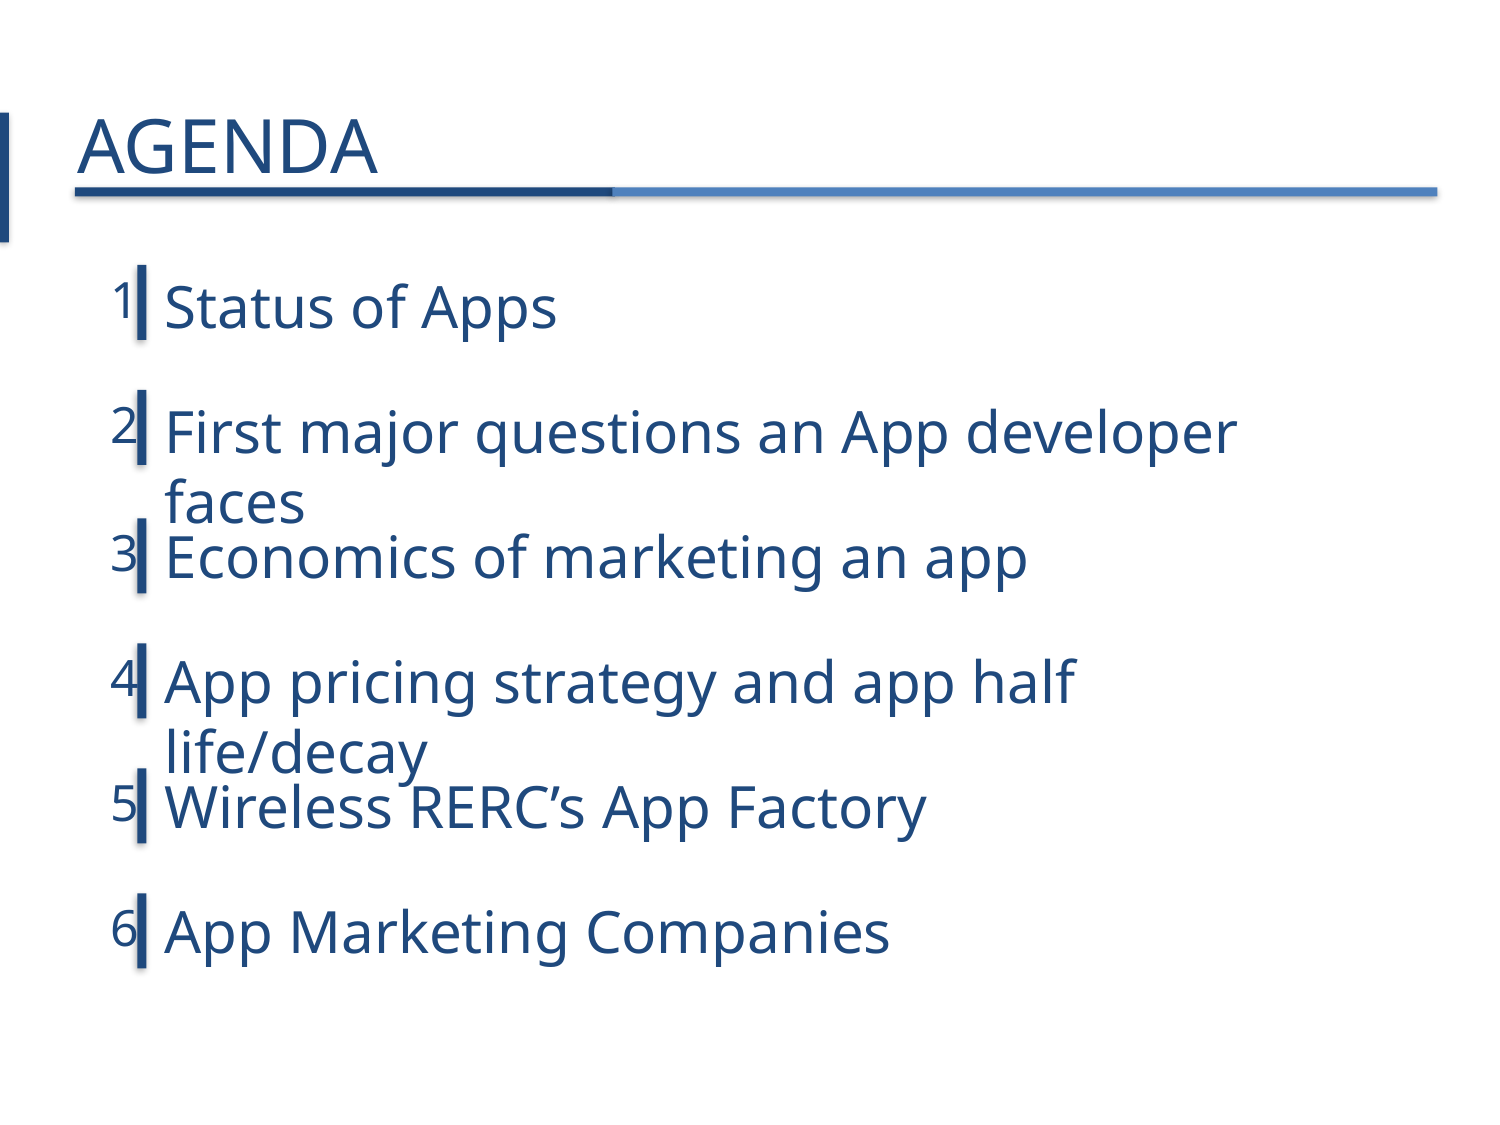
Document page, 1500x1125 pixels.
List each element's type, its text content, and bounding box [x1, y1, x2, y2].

text_box App Marketing Companies [167, 887, 1325, 973]
text_box First major questions an App developer faces [150, 387, 1325, 512]
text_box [74, 753, 163, 851]
text_box [0, 112, 10, 243]
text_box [74, 503, 163, 601]
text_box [74, 374, 163, 472]
title AGENDA [62, 50, 1413, 238]
text_box App pricing strategy and app half life/decay [150, 637, 1325, 762]
text_box [74, 187, 610, 197]
text_box Economics of marketing an app [167, 512, 1325, 598]
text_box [74, 628, 163, 726]
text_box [74, 878, 163, 976]
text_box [74, 249, 163, 347]
text_box Wireless RERC’s App Factory [167, 762, 1325, 848]
text_box Status of Apps [167, 262, 1325, 348]
text_box [612, 187, 1438, 197]
